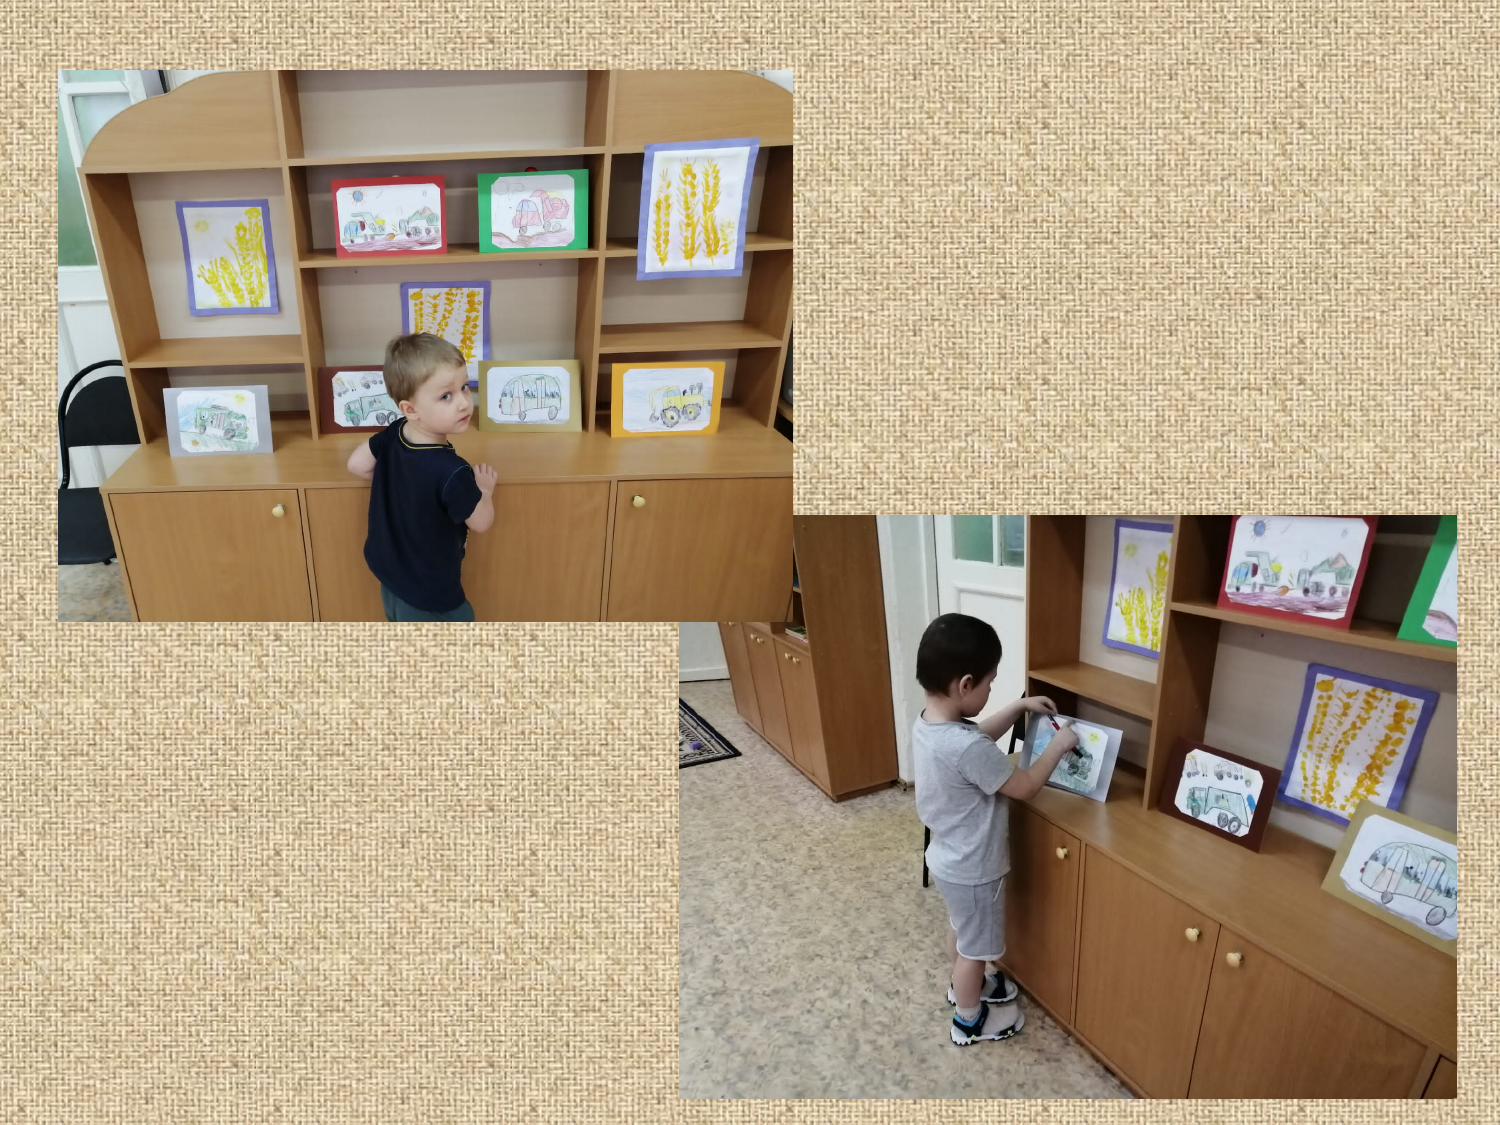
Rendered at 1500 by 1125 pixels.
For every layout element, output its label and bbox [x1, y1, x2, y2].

picture [58, 70, 1458, 1099]
